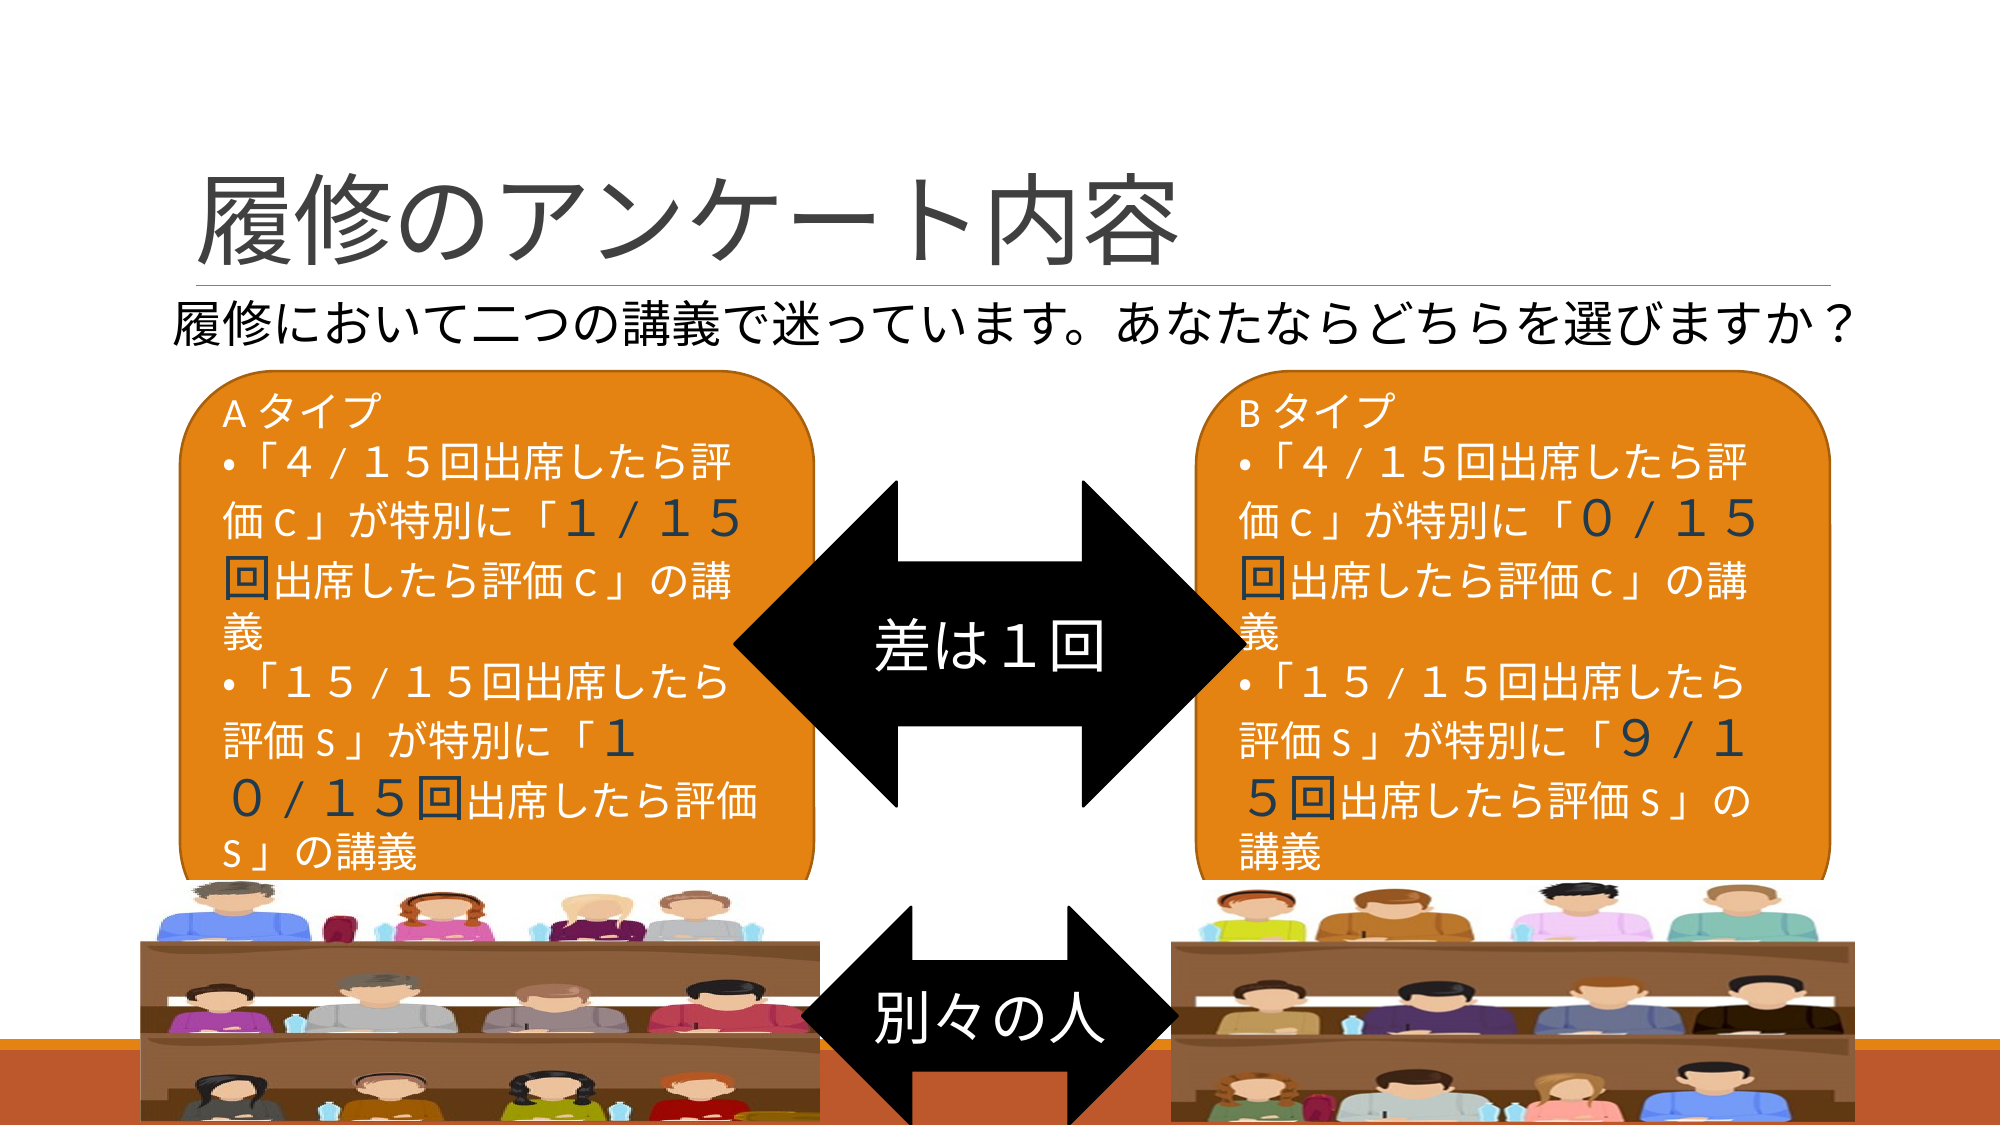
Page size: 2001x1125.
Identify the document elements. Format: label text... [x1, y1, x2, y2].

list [1170, 880, 1856, 1123]
picture [139, 880, 820, 1123]
text_box 履修において二つの講義で迷っています。あなたならどちらを選びますか？ [158, 284, 1879, 405]
text_box 差は１回 [733, 480, 1247, 808]
text_box Bタイプ ・「４/１５回出席したら評価C」が特別に「０/１５回出席したら評価C」の講義 ・「１５/１５回出席したら評価S」が特別に「９/１５回出席したら評価S」の講義 [1194, 369, 1832, 877]
text_box 別々の人 [828, 905, 1167, 1125]
title 履修のアンケート内容 [180, 47, 1830, 284]
text_box Aタイプ ・「４/１５回出席したら評価C」が特別に「１/１５回出席したら評価C」の講義 ・「１５/１５回出席したら評価S」が特別に「１０/１５回出席したら評価S」の講義 [178, 369, 816, 877]
